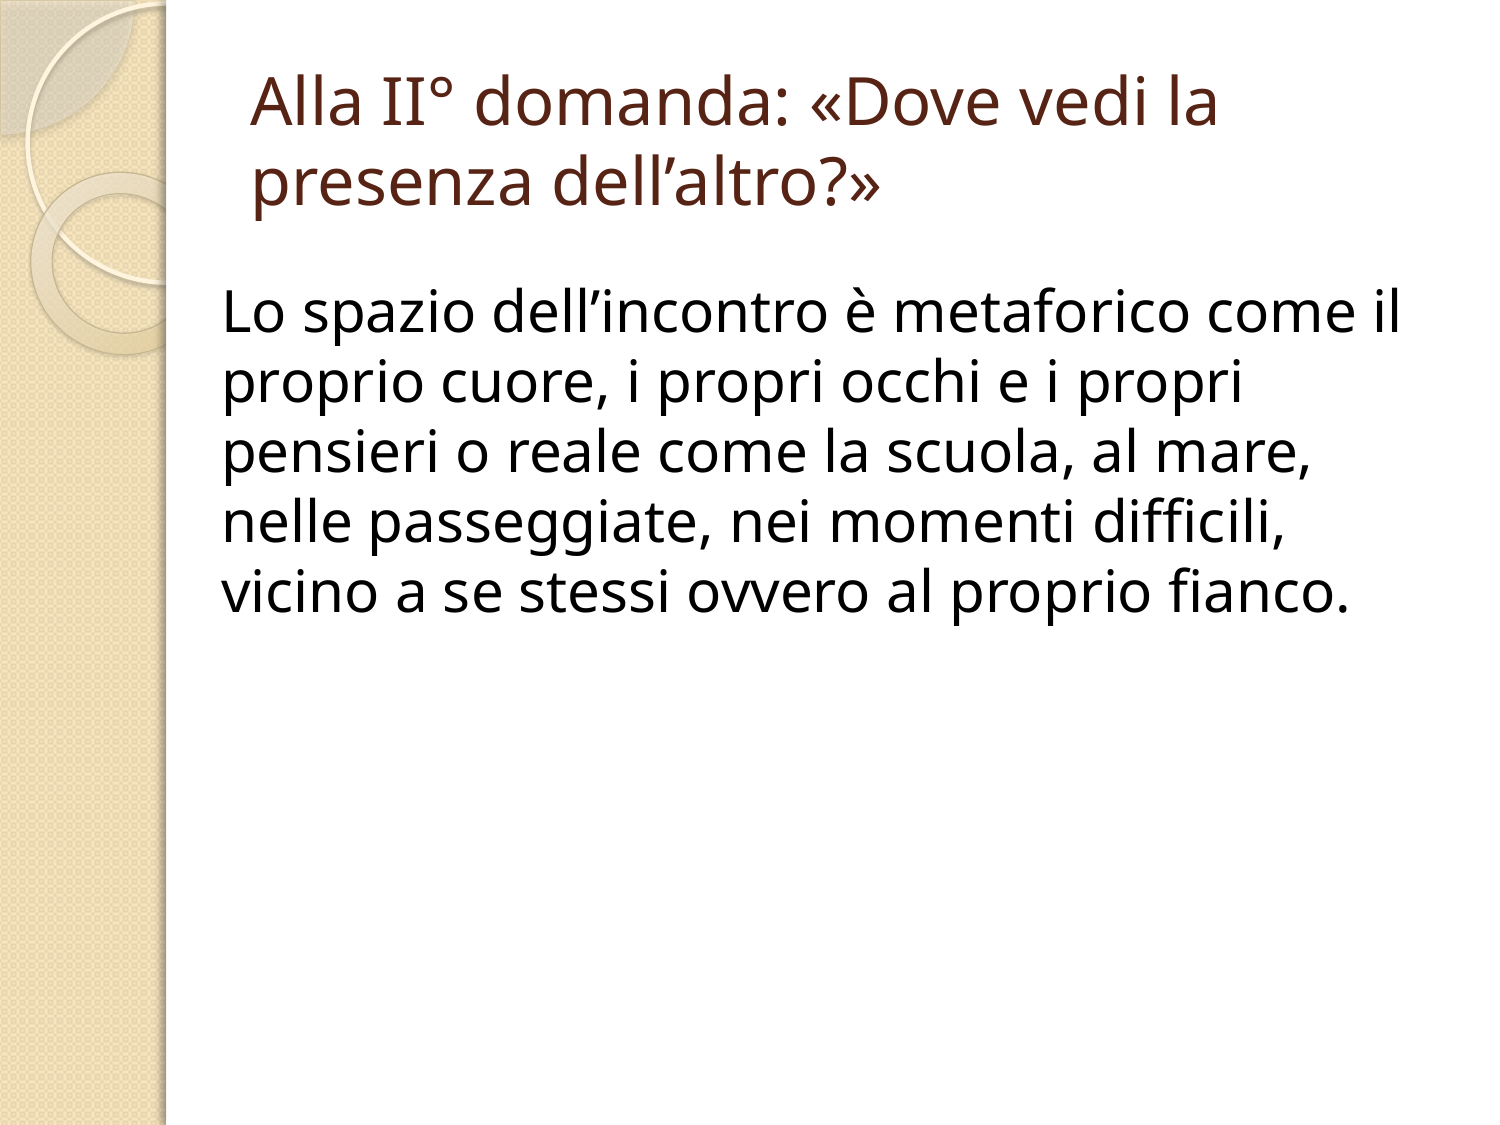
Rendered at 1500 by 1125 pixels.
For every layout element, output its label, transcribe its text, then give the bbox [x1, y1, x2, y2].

text_box Lo spazio dell’incontro è metaforico come il proprio cuore, i propri occhi e i propri pensieri o reale come la scuola, al mare, nelle passeggiate, nei momenti difficili, vicino a se stessi ovvero al proprio fianco. [206, 267, 1447, 632]
title Alla II° domanda: «Dove vedi la presenza dell’altro?» [235, 45, 1466, 233]
